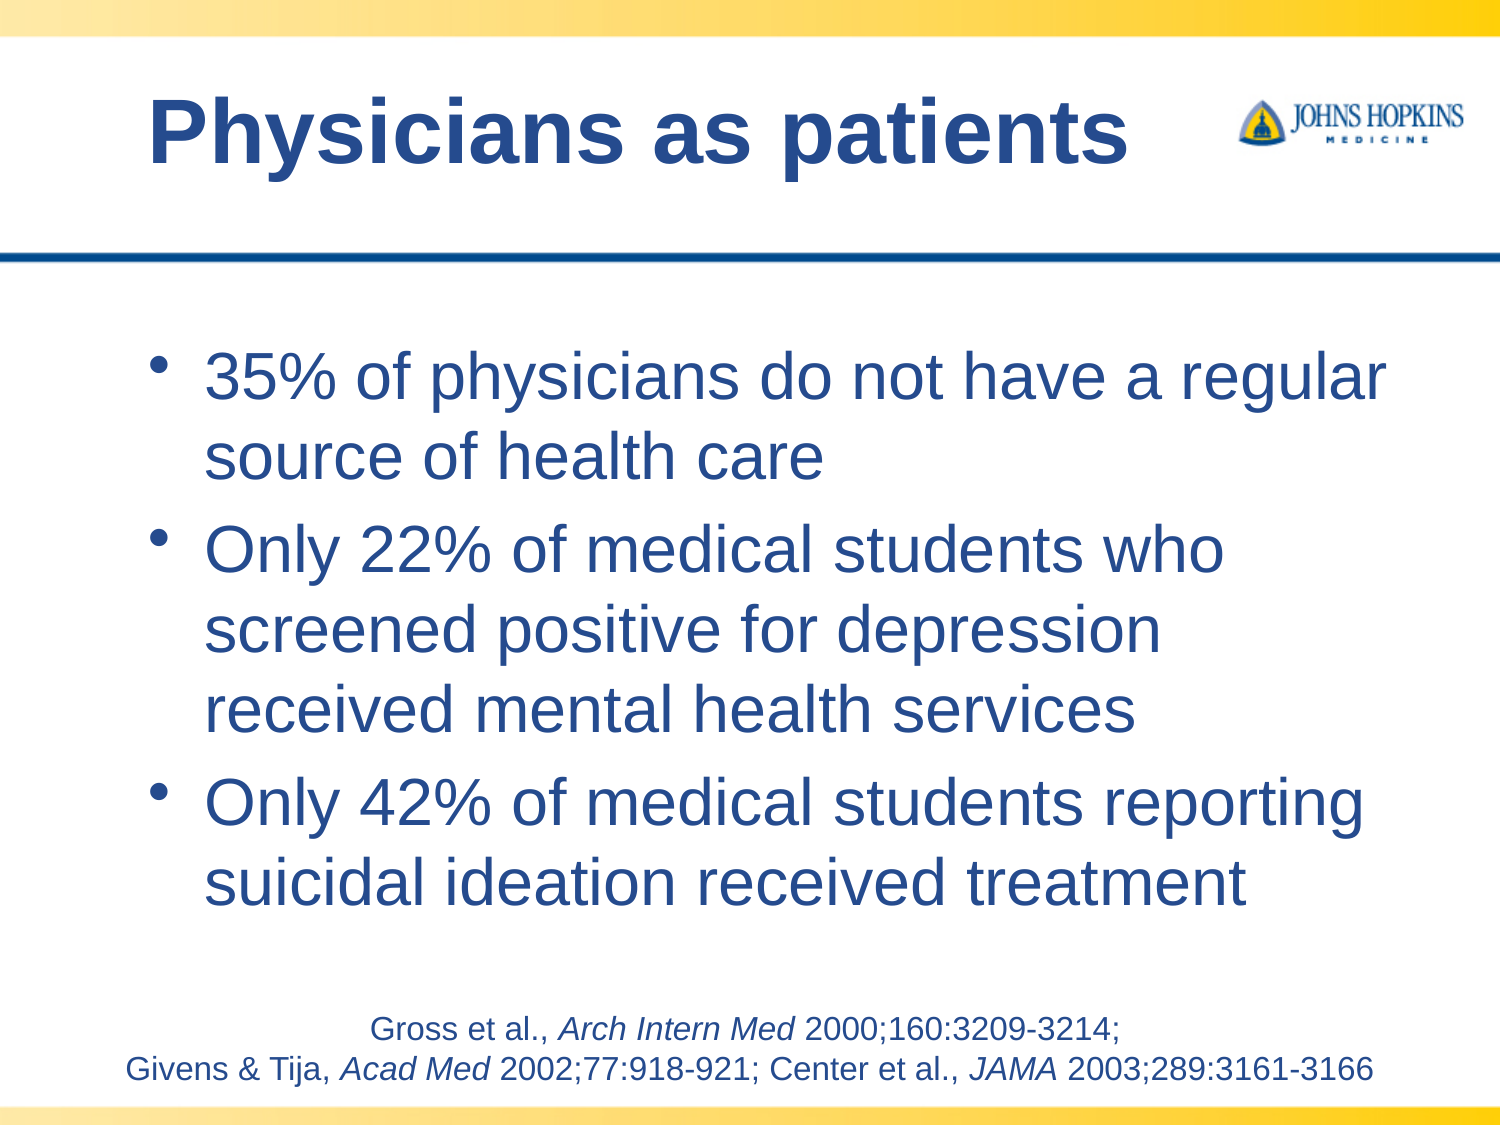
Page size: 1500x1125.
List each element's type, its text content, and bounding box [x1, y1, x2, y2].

picture [0, 0, 1500, 999]
footer Gross et al., Arch Intern Med 2000;160:3209-3214; Givens & Tija, Acad Med 2002;77:918-921; Center et al., JAMA 2003;289:3161-3166 [0, 999, 1500, 1101]
title Physicians as patients [132, 63, 1409, 252]
list 35% of physicians do not have a regular source of health care Only 22% of medical students who screened positive for depression received mental health services Only 42% of medical students reporting suicidal ideation received treatment [132, 324, 1409, 999]
picture [0, 1101, 1500, 1125]
